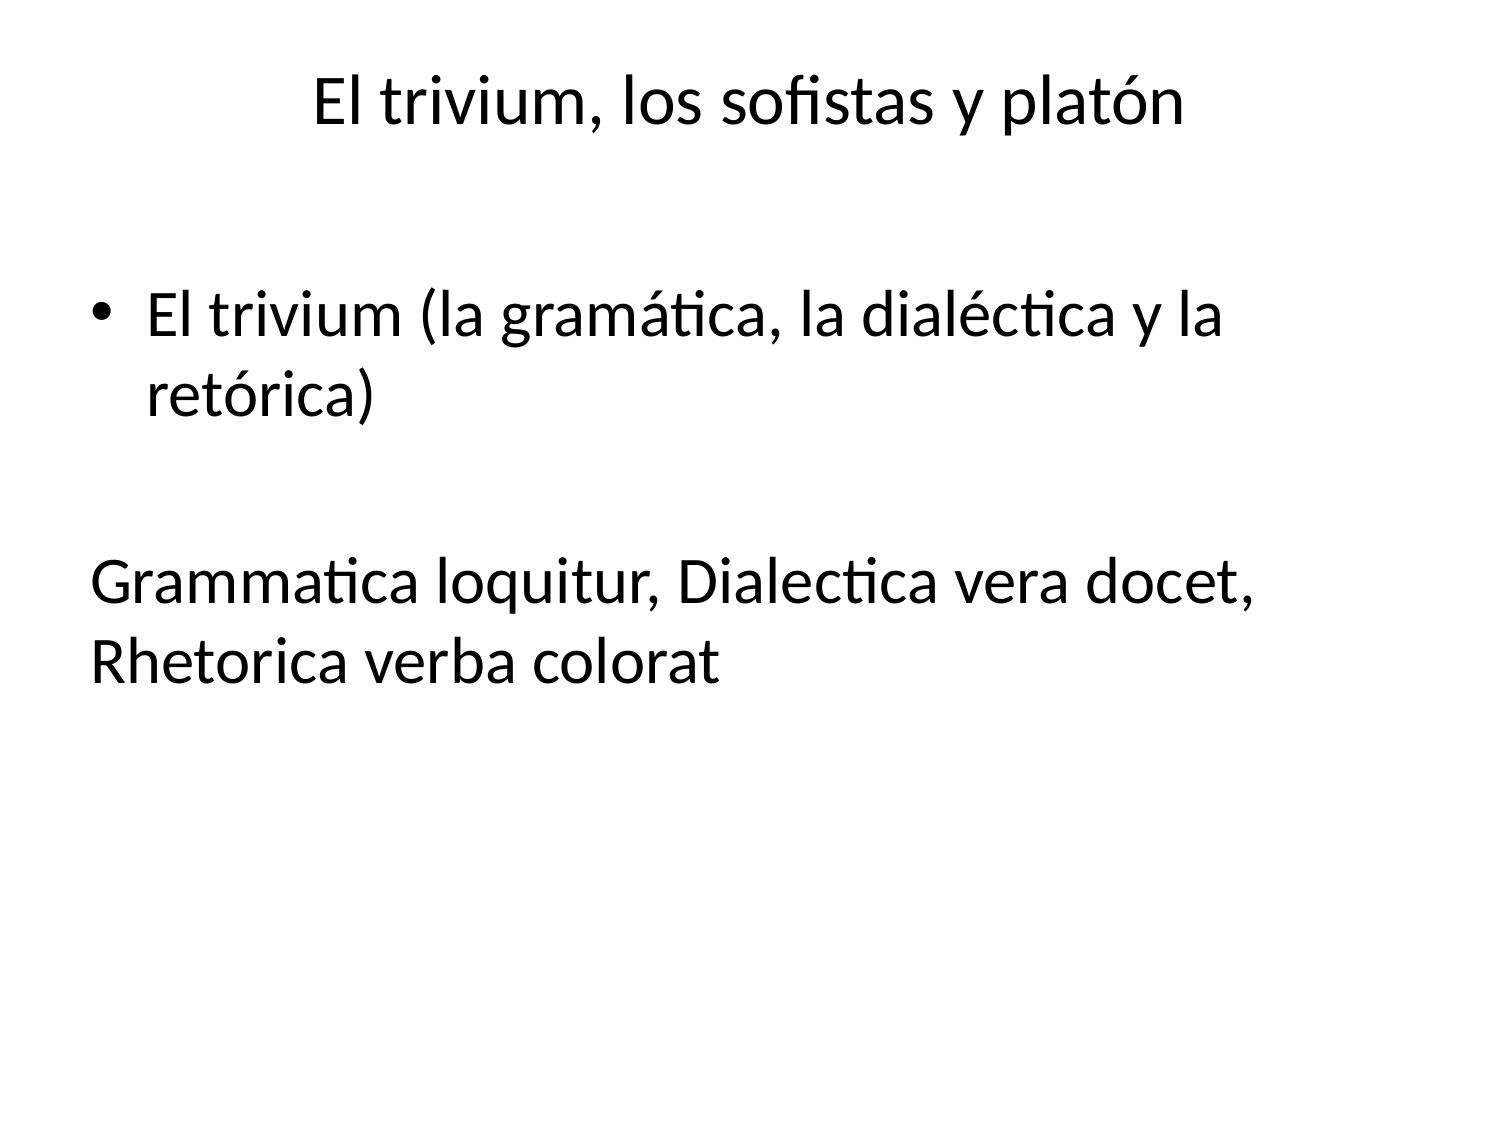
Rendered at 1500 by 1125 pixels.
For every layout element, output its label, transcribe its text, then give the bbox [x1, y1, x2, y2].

title El trivium, los sofistas y platón [75, 45, 1425, 233]
list El trivium (la gramática, la dialéctica y la retórica) Grammatica loquitur, Dialectica vera docet, Rhetorica verba colorat [75, 262, 1425, 1005]
